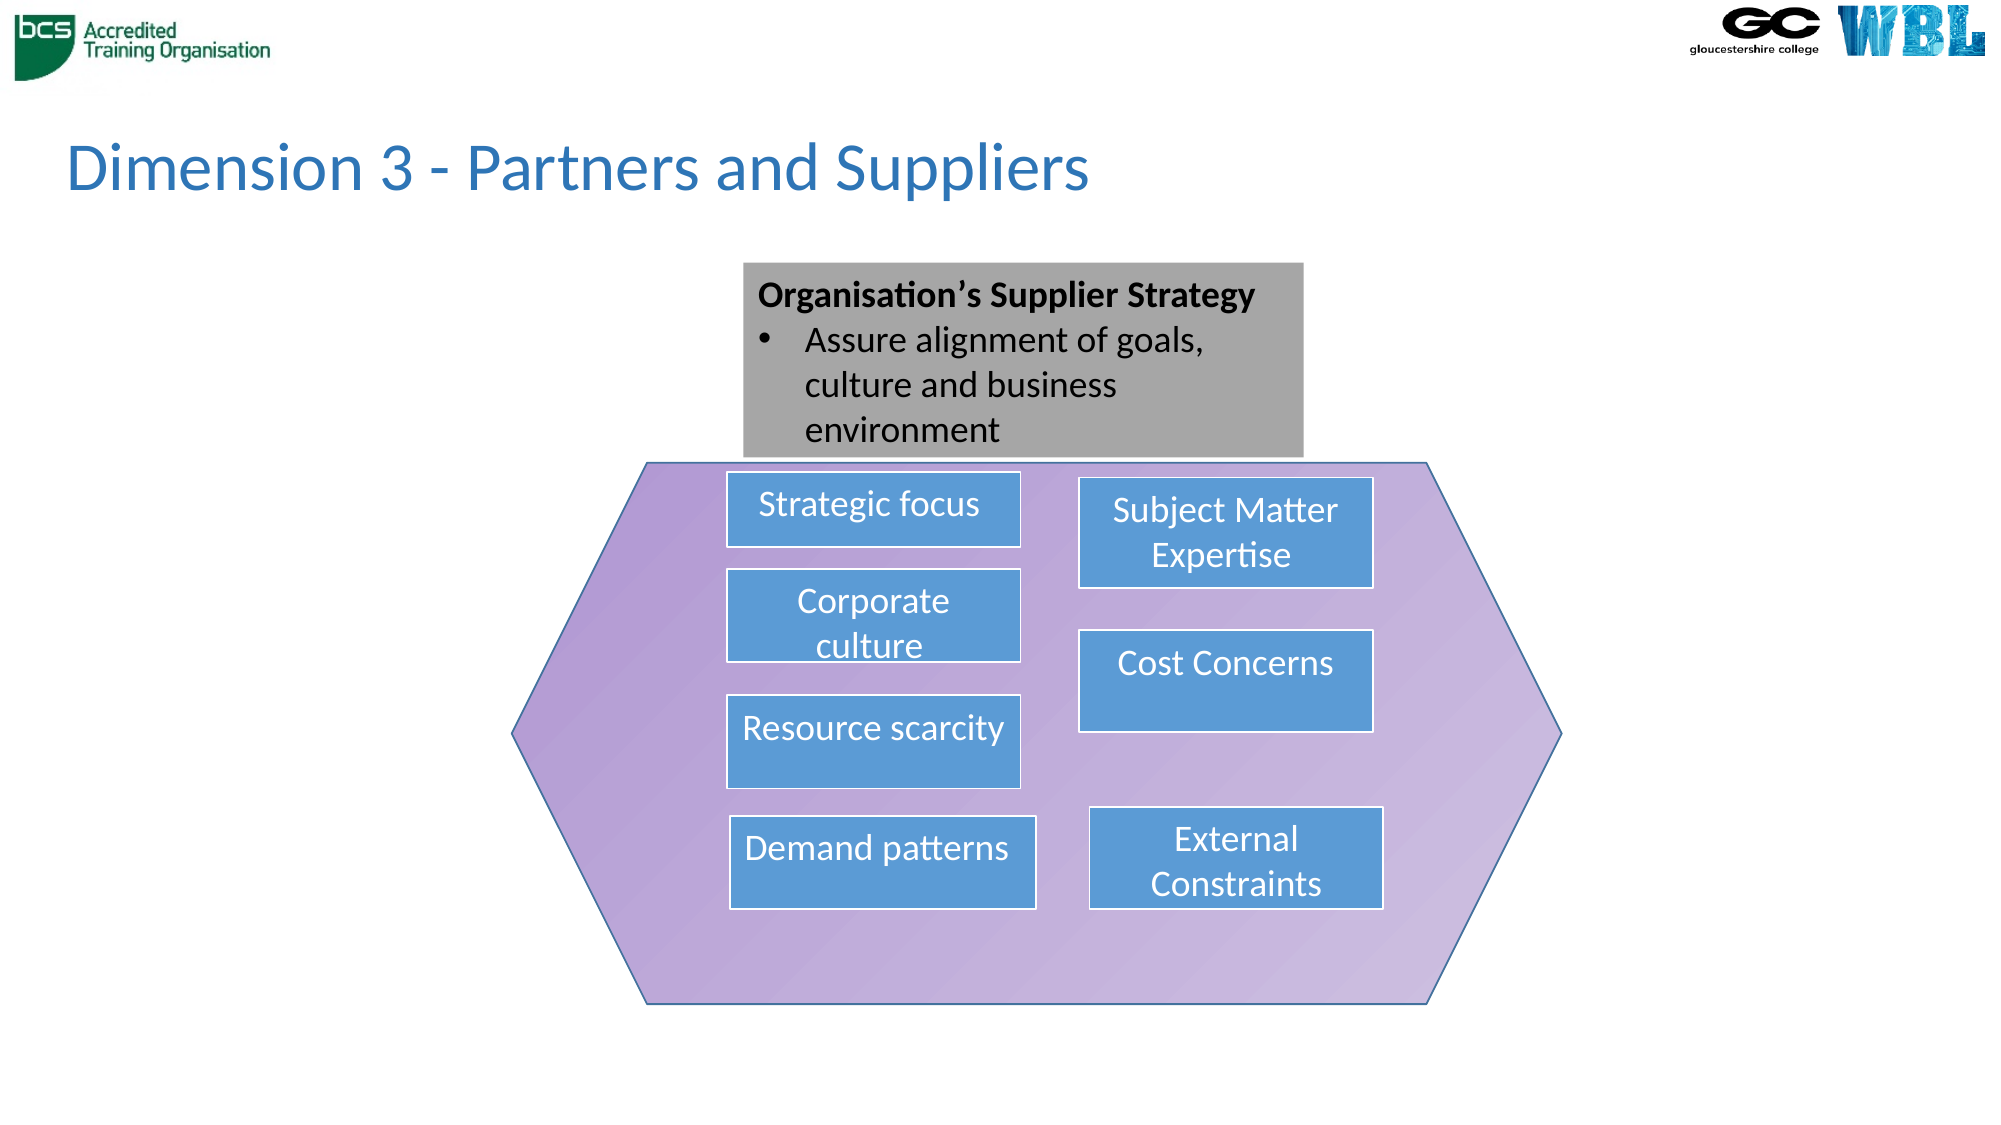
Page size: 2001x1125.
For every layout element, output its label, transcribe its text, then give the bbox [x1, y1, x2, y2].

picture [0, 0, 286, 96]
text_box Cost Concerns [1078, 629, 1374, 733]
picture [1838, 5, 1955, 56]
picture [1958, 48, 1972, 52]
picture [1685, 3, 1823, 59]
text_box Subject Matter Expertise [1078, 477, 1374, 589]
picture [1976, 39, 1981, 47]
text_box Resource scarcity [726, 694, 1021, 789]
text_box [510, 461, 1563, 1006]
text_box External Constraints [1089, 806, 1384, 910]
text_box Strategic focus [726, 471, 1021, 548]
text_box Corporate culture [726, 568, 1021, 663]
title Dimension 3 - Partners and Suppliers [51, 59, 1953, 278]
text_box Organisation’s Supplier Strategy Assure alignment of goals, culture and business environment [743, 262, 1304, 458]
text_box Demand patterns [729, 815, 1037, 910]
picture [1957, 5, 1985, 45]
